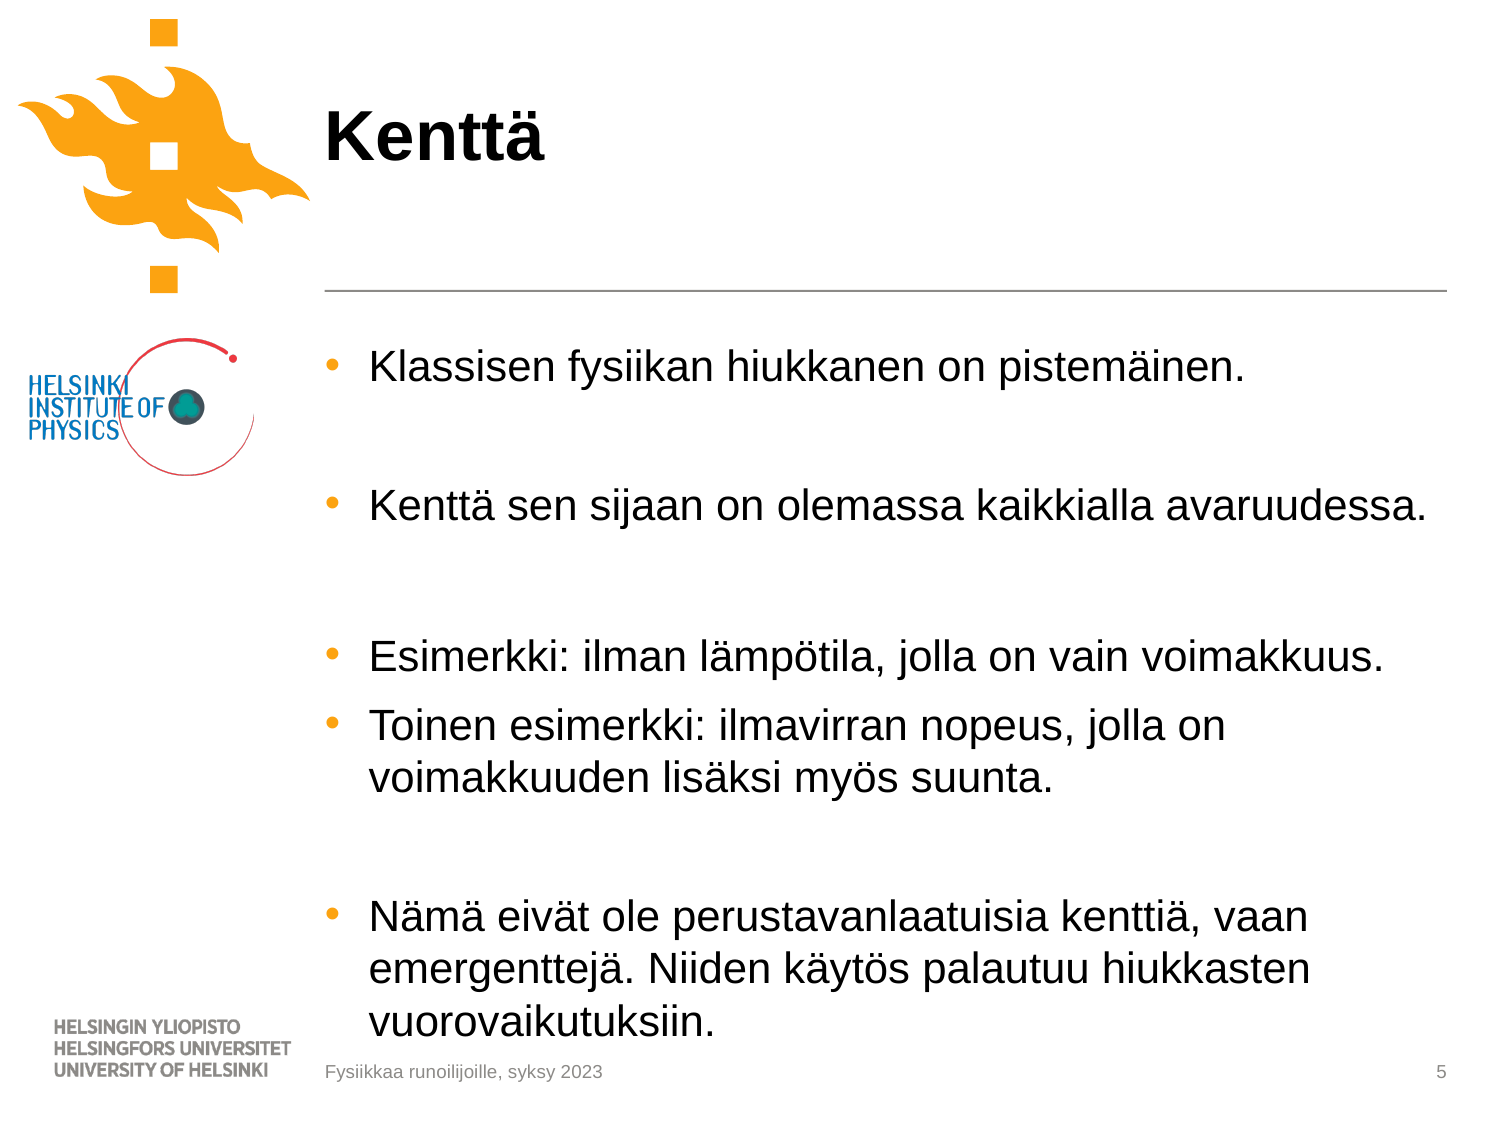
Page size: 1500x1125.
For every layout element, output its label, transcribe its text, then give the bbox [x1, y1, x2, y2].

footer Fysiikkaa runoilijoille, syksy 2023 [324, 1058, 1069, 1083]
slide_number 5 [1376, 1011, 1447, 1083]
title Kenttä [324, 90, 1447, 279]
list Klassisen fysiikan hiukkanen on pistemäinen. Kenttä sen sijaan on olemassa kaikkialla avaruudessa. Esimerkki: ilman lämpötila, jolla on vain voimakkuus. Toinen esimerkki: ilmavirran nopeus, jolla on voimakkuuden lisäksi myös suunta. Nämä eivät ole perustavanlaatuisia kenttiä, vaan emergenttejä. Niiden käytös palautuu hiukkasten vuorovaikutuksiin. [324, 338, 1471, 1071]
picture [53, 1017, 292, 1079]
